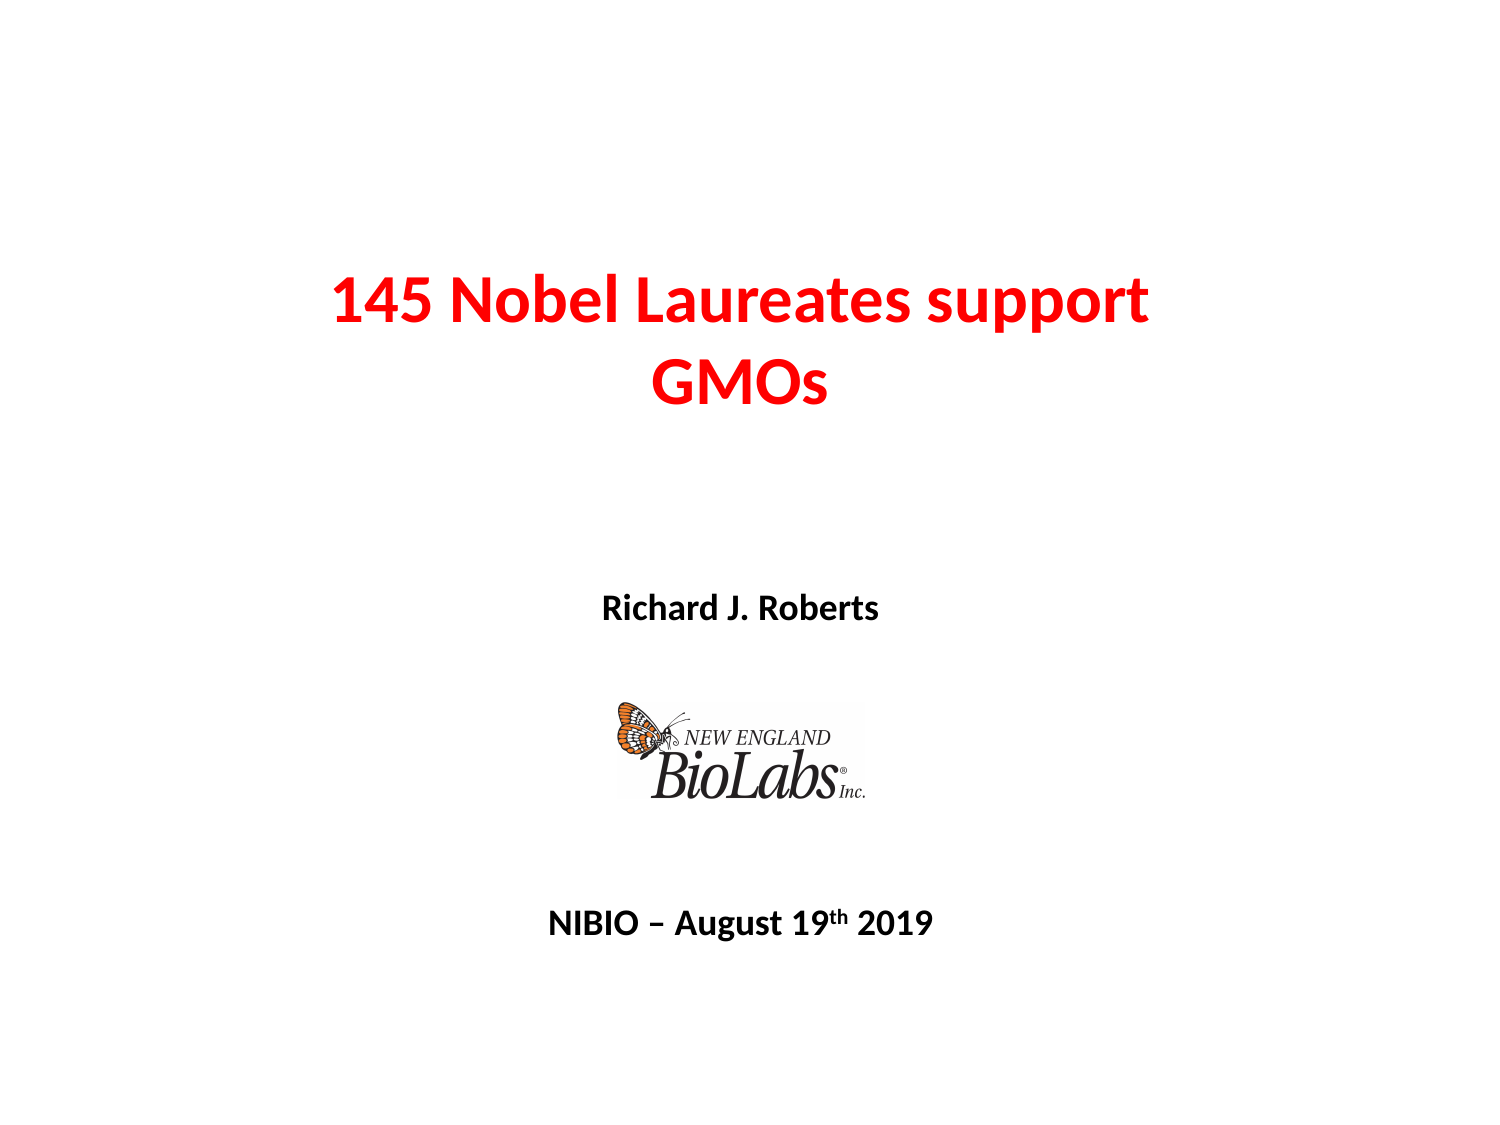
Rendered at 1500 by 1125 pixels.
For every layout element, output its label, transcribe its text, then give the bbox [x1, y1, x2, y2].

picture [617, 702, 865, 799]
text_box 145 Nobel Laureates support GMOs Richard J. Roberts NIBIO – August 19th 2019 [278, 246, 1203, 1125]
